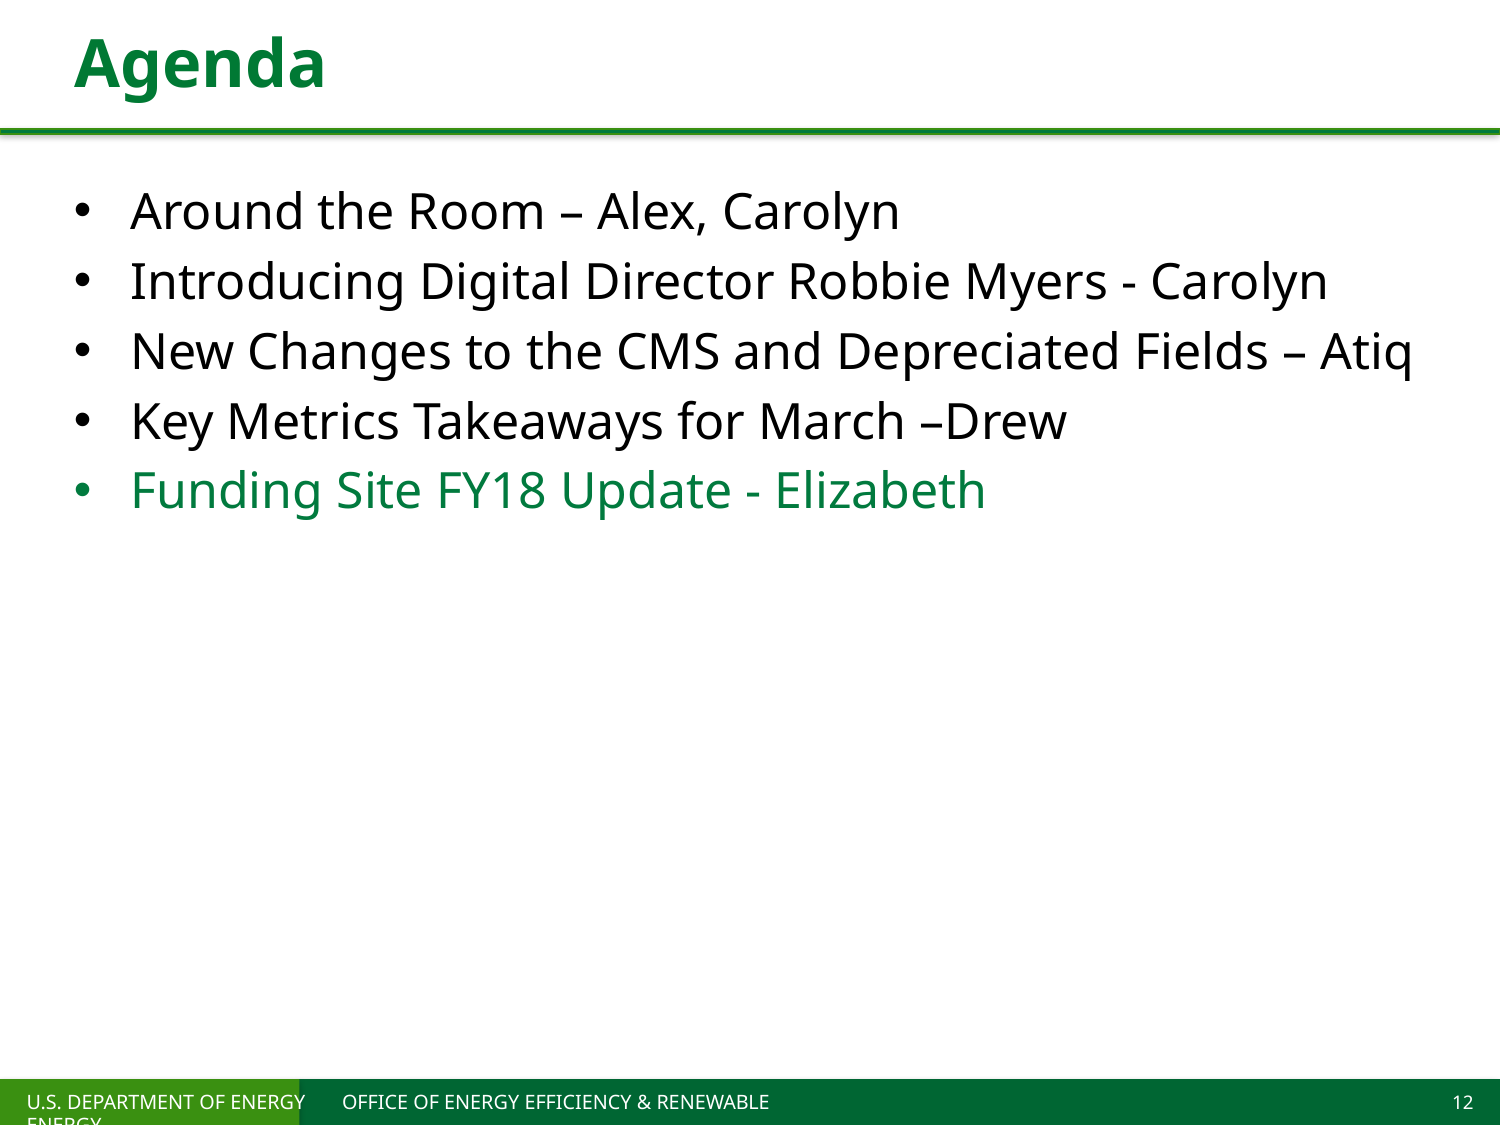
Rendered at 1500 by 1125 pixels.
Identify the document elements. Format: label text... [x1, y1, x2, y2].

list Around the Room – Alex, Carolyn Introducing Digital Director Robbie Myers - Carolyn New Changes to the CMS and Depreciated Fields – Atiq Key Metrics Takeaways for March –Drew Funding Site FY18 Update - Elizabeth [58, 171, 1442, 1053]
title Agenda [59, 0, 1491, 128]
